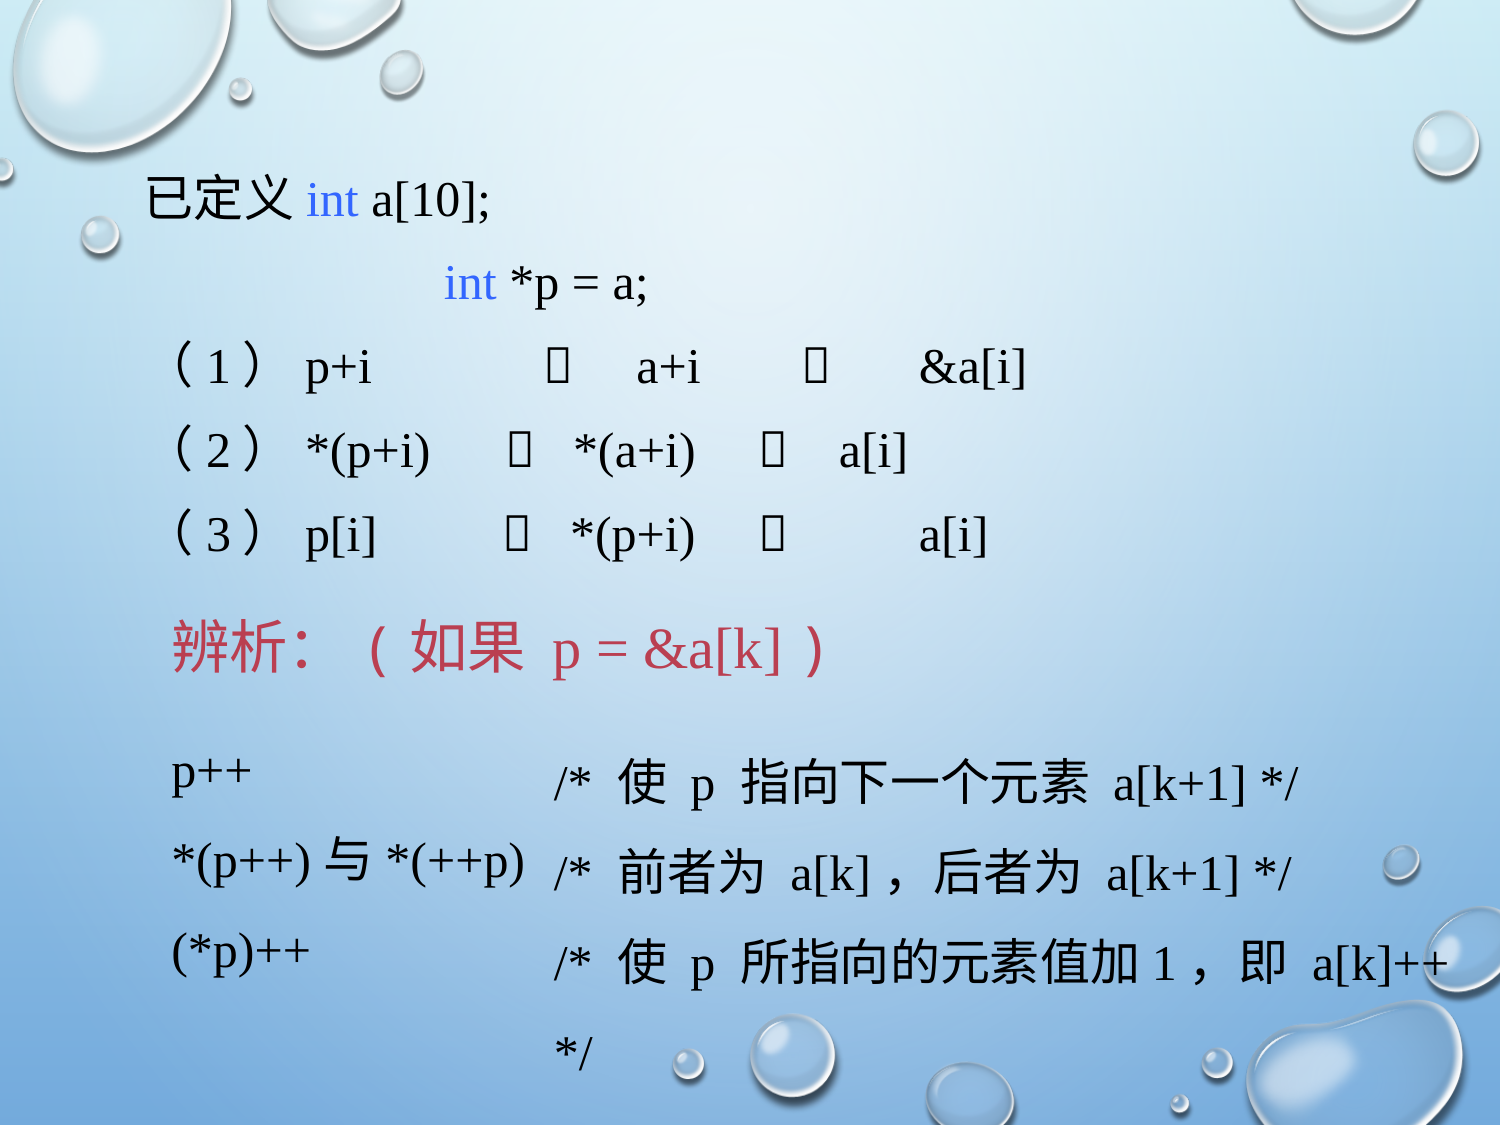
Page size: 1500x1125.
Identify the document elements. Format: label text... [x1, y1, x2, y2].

text_box /* 使 p 指向下一个元素 a[k+1] */ /* 前者为 a[k]，后者为 a[k+1] */ /* 使 p 所指向的元素值加1，即 a[k]++ */ [538, 712, 1500, 1088]
text_box 辨析：(如果 p = &a[k] ) p++ *(p++)与*(++p) (*p)++ [156, 602, 1284, 985]
picture [0, 0, 1500, 1125]
text_box 已定义int a[10]; int *p = a; （1）p+i  a+i  &a[i] （2）*(p+i)  *(a+i)  a[i] （3）p[i]  *(p+i)  a[i] [129, 134, 1398, 570]
